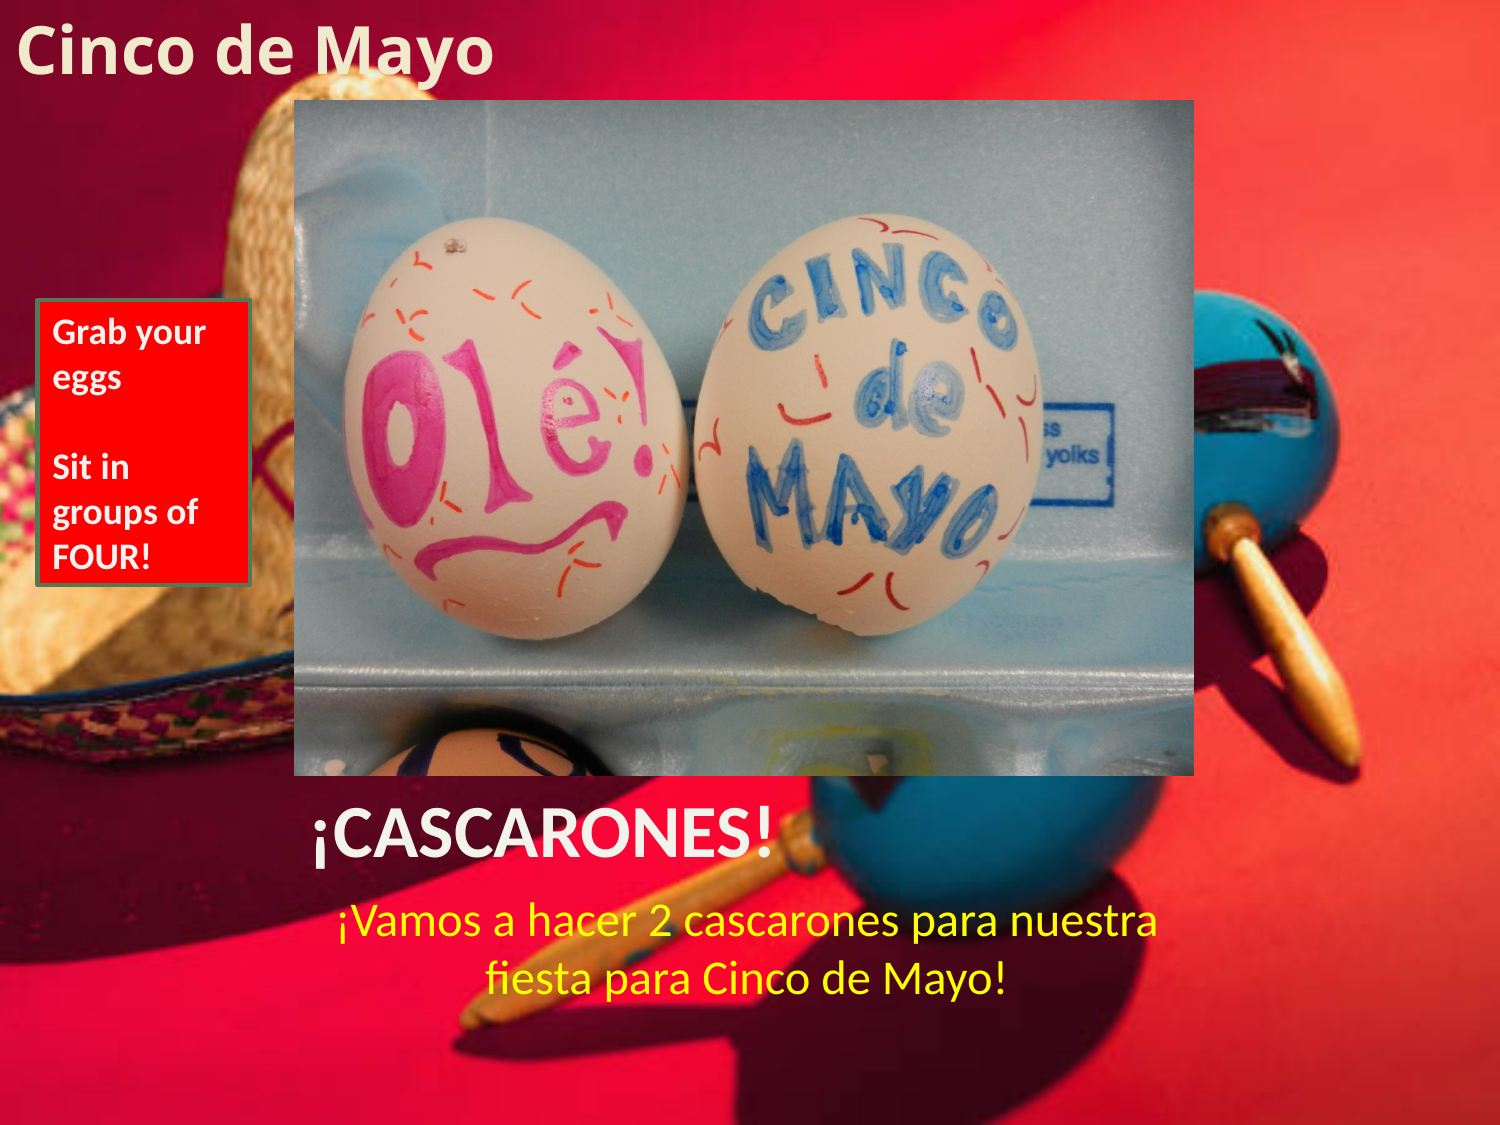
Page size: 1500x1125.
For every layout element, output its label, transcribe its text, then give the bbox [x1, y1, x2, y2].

picture [0, 0, 1500, 1125]
list ¡Vamos a hacer 2 cascarones para nuestra fiesta para Cinco de Mayo! [294, 880, 1200, 1013]
text_box Grab your eggs Sit in groups of FOUR! [35, 298, 252, 587]
title ¡CASCARONES! [294, 787, 1194, 880]
